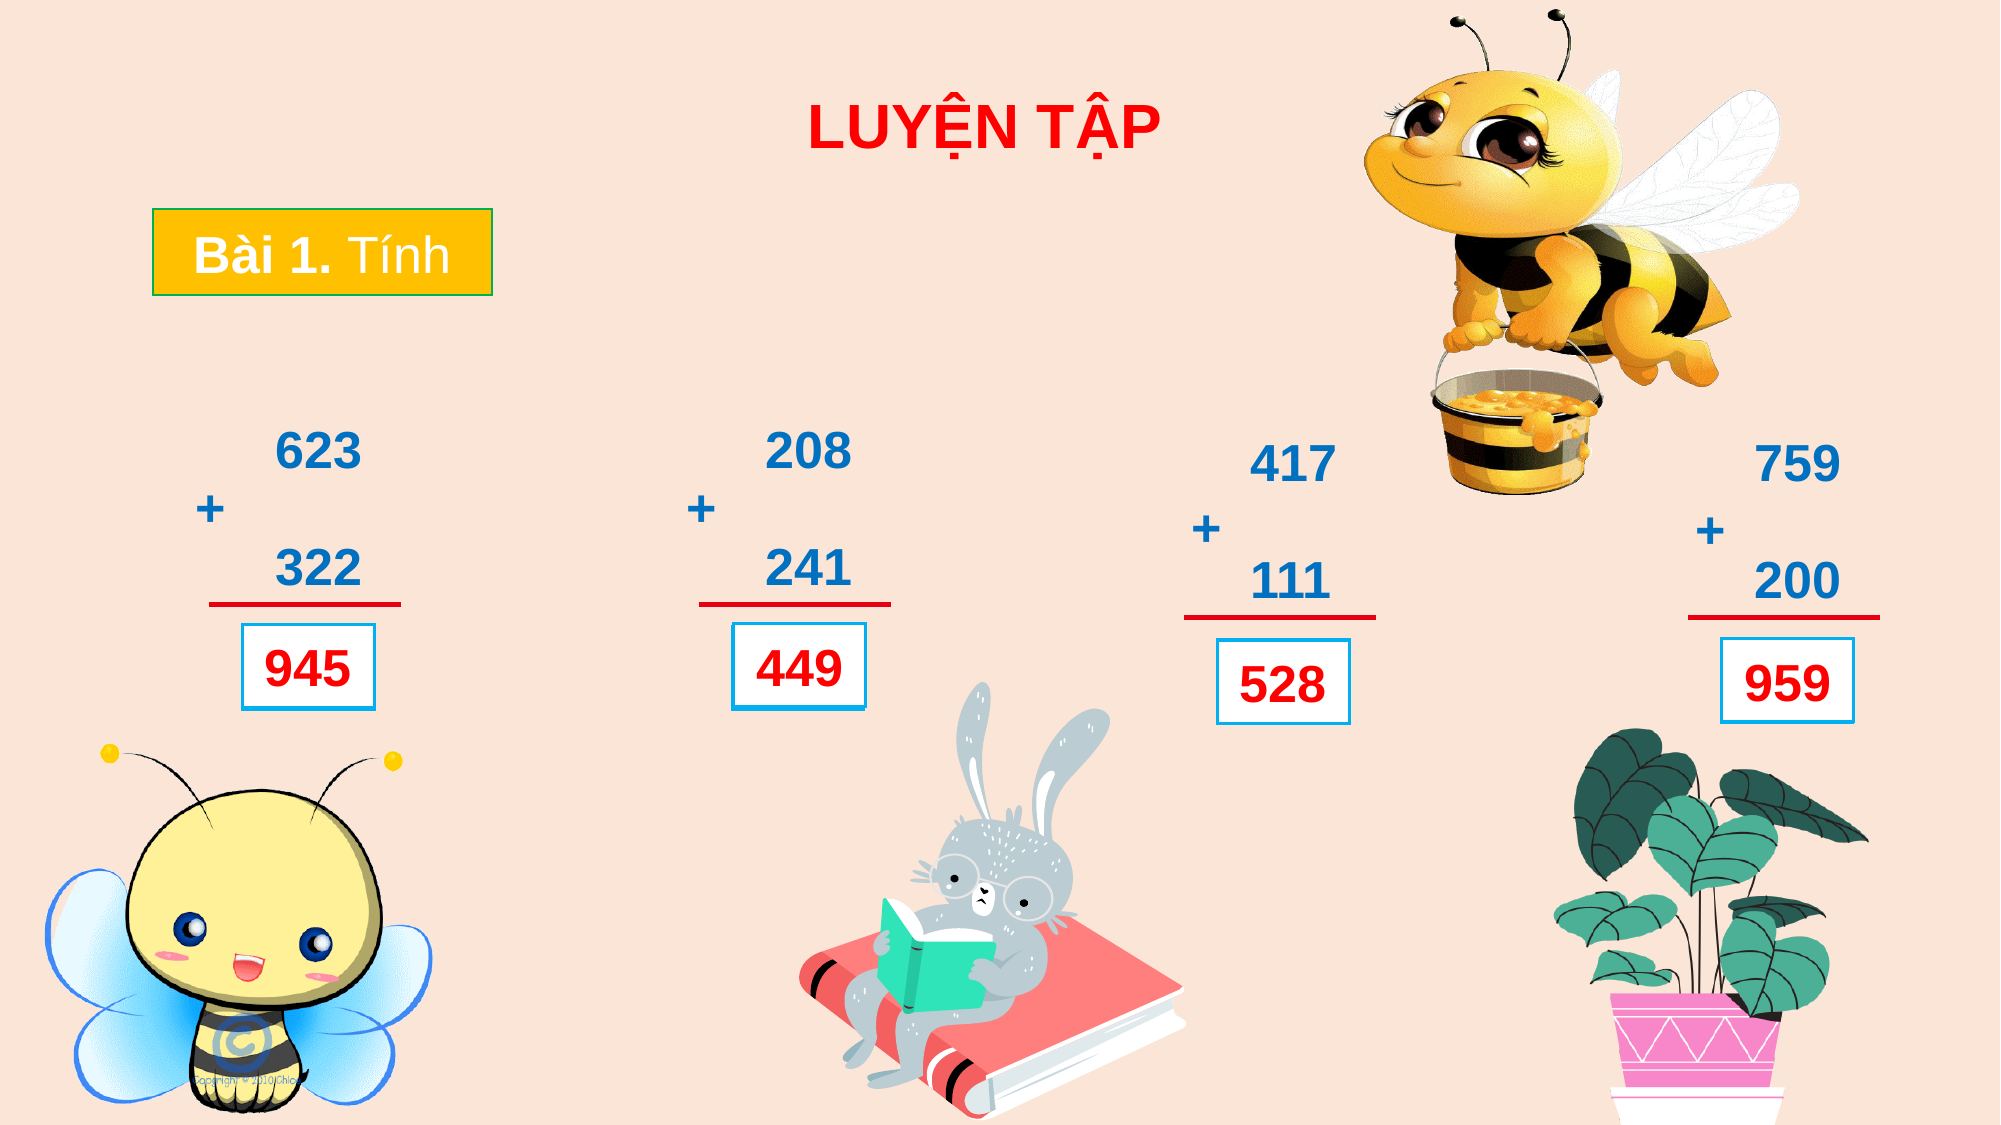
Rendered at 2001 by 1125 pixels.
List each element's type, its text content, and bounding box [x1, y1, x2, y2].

text_box + [1680, 495, 1761, 567]
picture [33, 721, 436, 1115]
text_box 623 [260, 409, 390, 487]
text_box 417 [1235, 421, 1365, 500]
text_box 208 [750, 409, 880, 487]
text_box 528 [1216, 639, 1350, 724]
picture [1364, 9, 1800, 495]
text_box + [180, 467, 261, 545]
text_box 241 [750, 526, 880, 602]
text_box 111 [1235, 539, 1365, 615]
text_box 449 [733, 623, 867, 708]
text_box 945 [241, 623, 375, 708]
picture [1542, 721, 1869, 1125]
text_box + [1177, 487, 1258, 565]
text_box LUYỆN TẬP [793, 78, 1207, 169]
text_box Bài 1. Tính [152, 208, 493, 296]
text_box 200 [1739, 539, 1869, 615]
text_box 759 [1761, 421, 1869, 500]
text_box + [671, 467, 753, 545]
text_box 959 [1721, 638, 1854, 721]
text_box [798, 681, 1188, 1121]
text_box 322 [260, 526, 390, 602]
